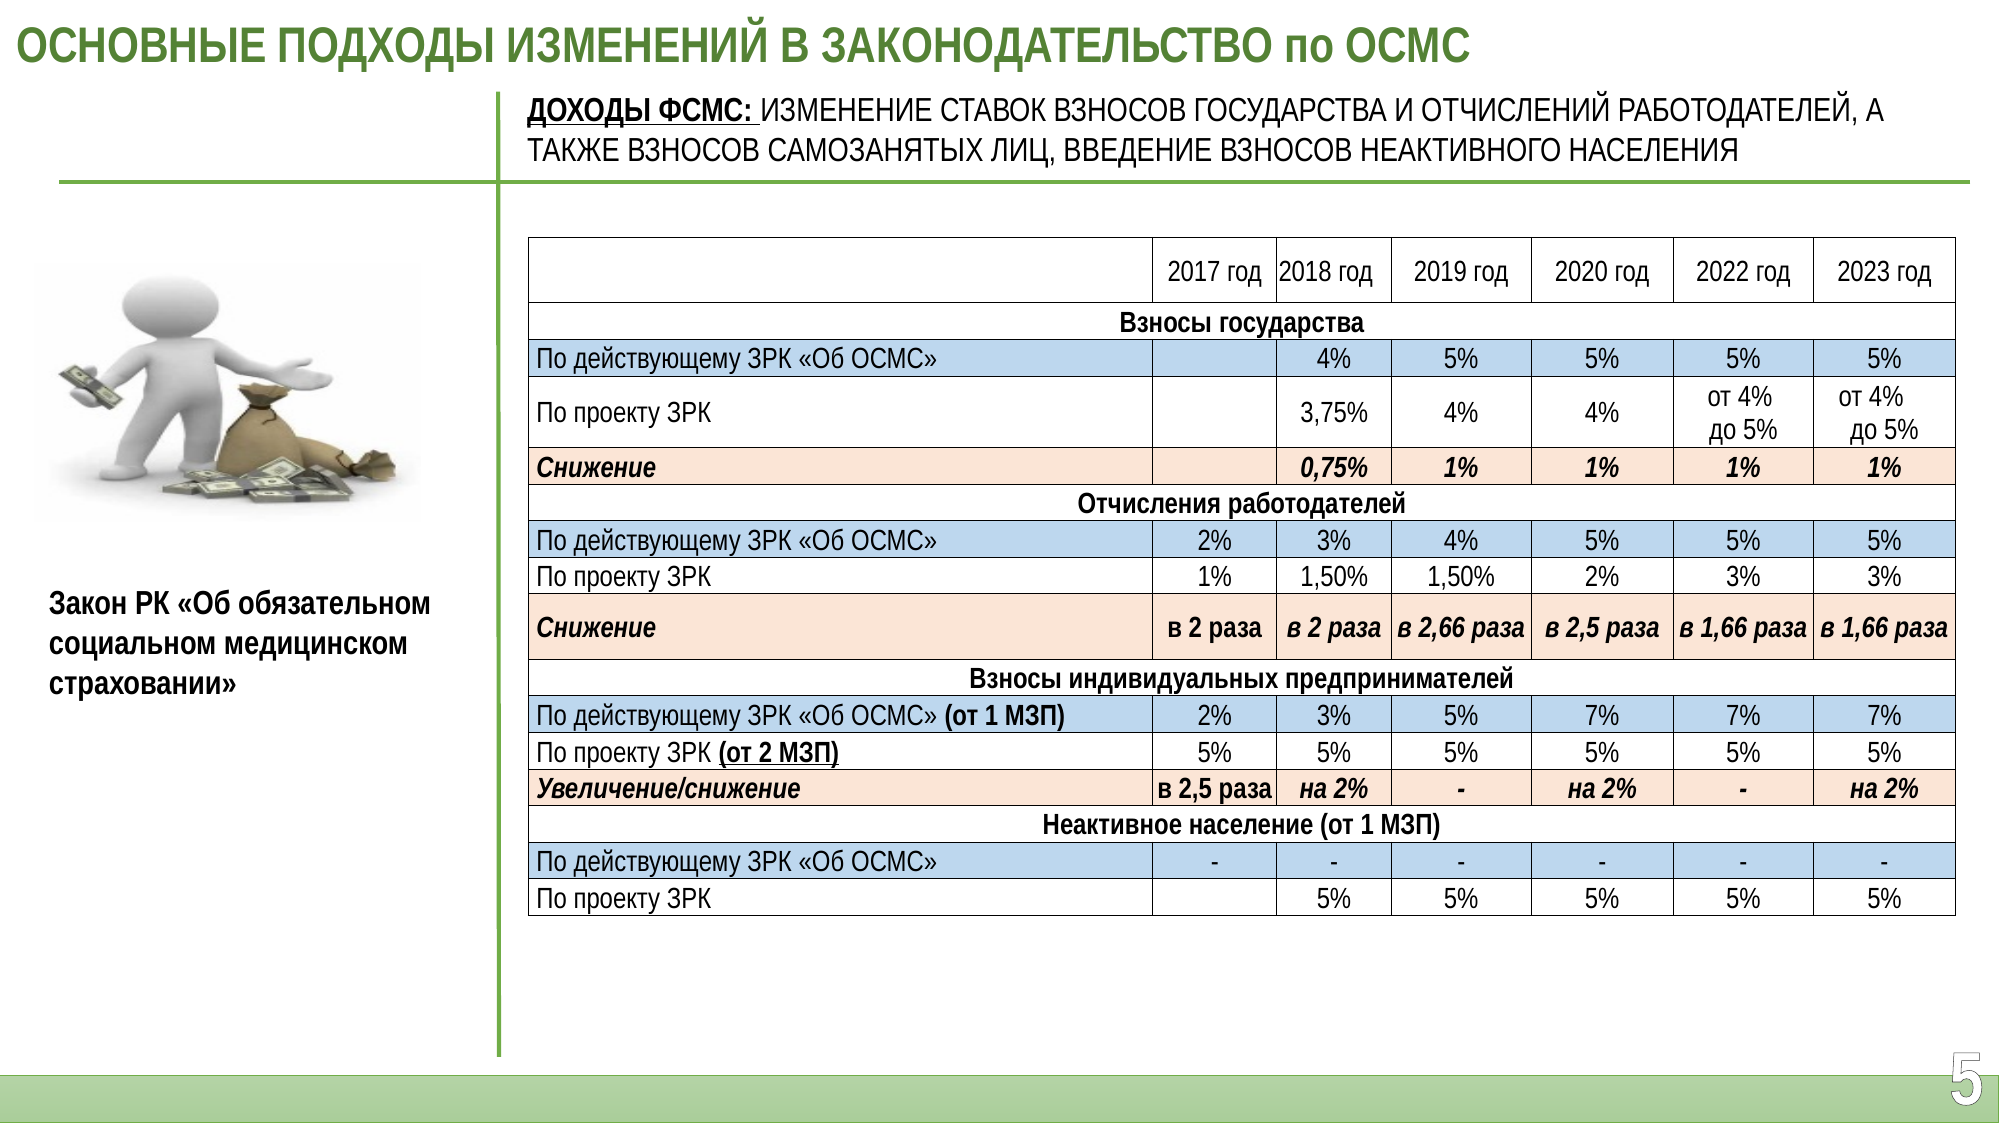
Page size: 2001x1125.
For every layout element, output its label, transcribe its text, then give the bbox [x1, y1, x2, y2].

table_cell [1153, 377, 1276, 447]
table_cell По проекту ЗРК [529, 377, 1152, 447]
table_cell 4% [1392, 521, 1531, 557]
table_cell 1% [1532, 448, 1673, 484]
table_cell в 2 раза [1153, 594, 1276, 659]
table_cell - [1277, 843, 1391, 878]
table_cell 5% [1392, 733, 1531, 769]
table_cell в 1,66 раза [1814, 594, 1955, 659]
table_cell По проекту ЗРК [529, 558, 1152, 593]
table_cell 1% [1153, 558, 1276, 593]
table_header 2023 год [1814, 238, 1955, 302]
table_cell 2% [1532, 558, 1673, 593]
table_cell - [1532, 843, 1673, 878]
table_cell 1% [1392, 448, 1531, 484]
table_cell 5% [1814, 340, 1955, 376]
table_cell 1,50% [1392, 558, 1531, 593]
table_cell Отчисления работодателей [529, 485, 1955, 520]
text_box ОСНОВНЫЕ ПОДХОДЫ ИЗМЕНЕНИЙ В ЗАКОНОДАТЕЛЬСТВО по ОСМС [1, 5, 1826, 80]
text_box ДОХОДЫ ФСМС: ИЗМЕНЕНИЕ СТАВОК ВЗНОСОВ ГОСУДАРСТВА И ОТЧИСЛЕНИЙ РАБОТОДАТЕЛЕЙ, А ТАКЖЕ ВЗНОСОВ САМОЗАНЯТЫХ ЛИЦ, ВВЕДЕНИЕ ВЗНОСОВ НЕАКТИВНОГО НАСЕЛЕНИЯ [512, 80, 1999, 176]
table_cell Увеличение/снижение [529, 770, 1152, 805]
table_cell 5% [1532, 733, 1673, 769]
table_cell в 2 раза [1277, 594, 1391, 659]
table_cell - [1674, 843, 1813, 878]
table_cell 3% [1674, 558, 1813, 593]
table_cell в 2,5 раза [1532, 594, 1673, 659]
table_header [529, 238, 1152, 302]
table_cell 3% [1277, 521, 1391, 557]
table_cell 3% [1277, 696, 1391, 732]
table_cell - [1153, 843, 1276, 878]
table_cell 5% [1532, 521, 1673, 557]
table_cell - [1392, 770, 1531, 805]
table_cell По действующему ЗРК «Об ОСМС» [529, 843, 1152, 878]
table_cell на 2% [1277, 770, 1391, 805]
table_cell 5% [1674, 340, 1813, 376]
table_cell 7% [1674, 696, 1813, 732]
text_box [0, 1075, 1999, 1123]
table_cell 1% [1674, 448, 1813, 484]
table_cell на 2% [1532, 770, 1673, 805]
table_cell По действующему ЗРК «Об ОСМС» (от 1 МЗП) [529, 696, 1152, 732]
table_cell - [1392, 843, 1531, 878]
picture [34, 263, 421, 522]
table_header 2017 год [1153, 238, 1276, 302]
table_header 2019 год [1392, 238, 1531, 302]
table_cell 0,75% [1277, 448, 1391, 484]
table_cell 5% [1814, 521, 1955, 557]
table_cell По действующему ЗРК «Об ОСМС» [529, 340, 1152, 376]
table_cell 5% [1674, 521, 1813, 557]
table_cell 5% [1392, 340, 1531, 376]
table_cell 4% [1392, 377, 1531, 447]
table_cell По проекту ЗРК (от 2 МЗП) [529, 733, 1152, 769]
table_cell [1153, 879, 1276, 915]
table_cell Взносы индивидуальных предпринимателей [529, 660, 1955, 695]
slide_number 5 [1875, 1044, 1999, 1105]
table_cell 1% [1814, 448, 1955, 484]
table_cell 5% [1674, 879, 1813, 915]
table_cell 5% [1153, 733, 1276, 769]
text_box Закон РК «Об обязательном социальном медицинском страховании» [34, 574, 483, 709]
table_cell Взносы государства [529, 303, 1955, 339]
table_cell 7% [1814, 696, 1955, 732]
table_cell Снижение [529, 448, 1152, 484]
table_cell 1,50% [1277, 558, 1391, 593]
table_header 2020 год [1532, 238, 1673, 302]
table_cell 5% [1392, 879, 1531, 915]
table_cell [1153, 448, 1276, 484]
table_cell По проекту ЗРК [529, 879, 1152, 915]
table_cell 5% [1674, 733, 1813, 769]
table_cell - [1814, 843, 1955, 878]
table_cell 5% [1532, 879, 1673, 915]
table_cell 3% [1814, 558, 1955, 593]
table_cell - [1674, 770, 1813, 805]
table_cell на 2% [1814, 770, 1955, 805]
table_cell По действующему ЗРК «Об ОСМС» [529, 521, 1152, 557]
table_header 2022 год [1674, 238, 1813, 302]
table_cell 4% [1532, 377, 1673, 447]
table_header 2018 год [1277, 238, 1391, 302]
table_cell 3,75% [1277, 377, 1391, 447]
table_cell в 2,66 раза [1392, 594, 1531, 659]
table_cell 2% [1153, 696, 1276, 732]
table_cell в 1,66 раза [1674, 594, 1813, 659]
table_cell от 4% до 5% [1674, 377, 1813, 447]
table_cell [1153, 340, 1276, 376]
table_cell Снижение [529, 594, 1152, 659]
table_cell в 2,5 раза [1153, 770, 1276, 805]
table_cell 5% [1532, 340, 1673, 376]
table_cell 7% [1532, 696, 1673, 732]
table_cell 5% [1814, 733, 1955, 769]
table_cell 5% [1392, 696, 1531, 732]
table_cell 2% [1153, 521, 1276, 557]
table_cell 5% [1814, 879, 1955, 915]
table_cell Неактивное население (от 1 МЗП) [529, 806, 1955, 842]
table_cell 5% [1277, 733, 1391, 769]
table_cell 5% [1277, 879, 1391, 915]
table_cell от 4% до 5% [1814, 377, 1955, 447]
table_cell 4% [1277, 340, 1391, 376]
